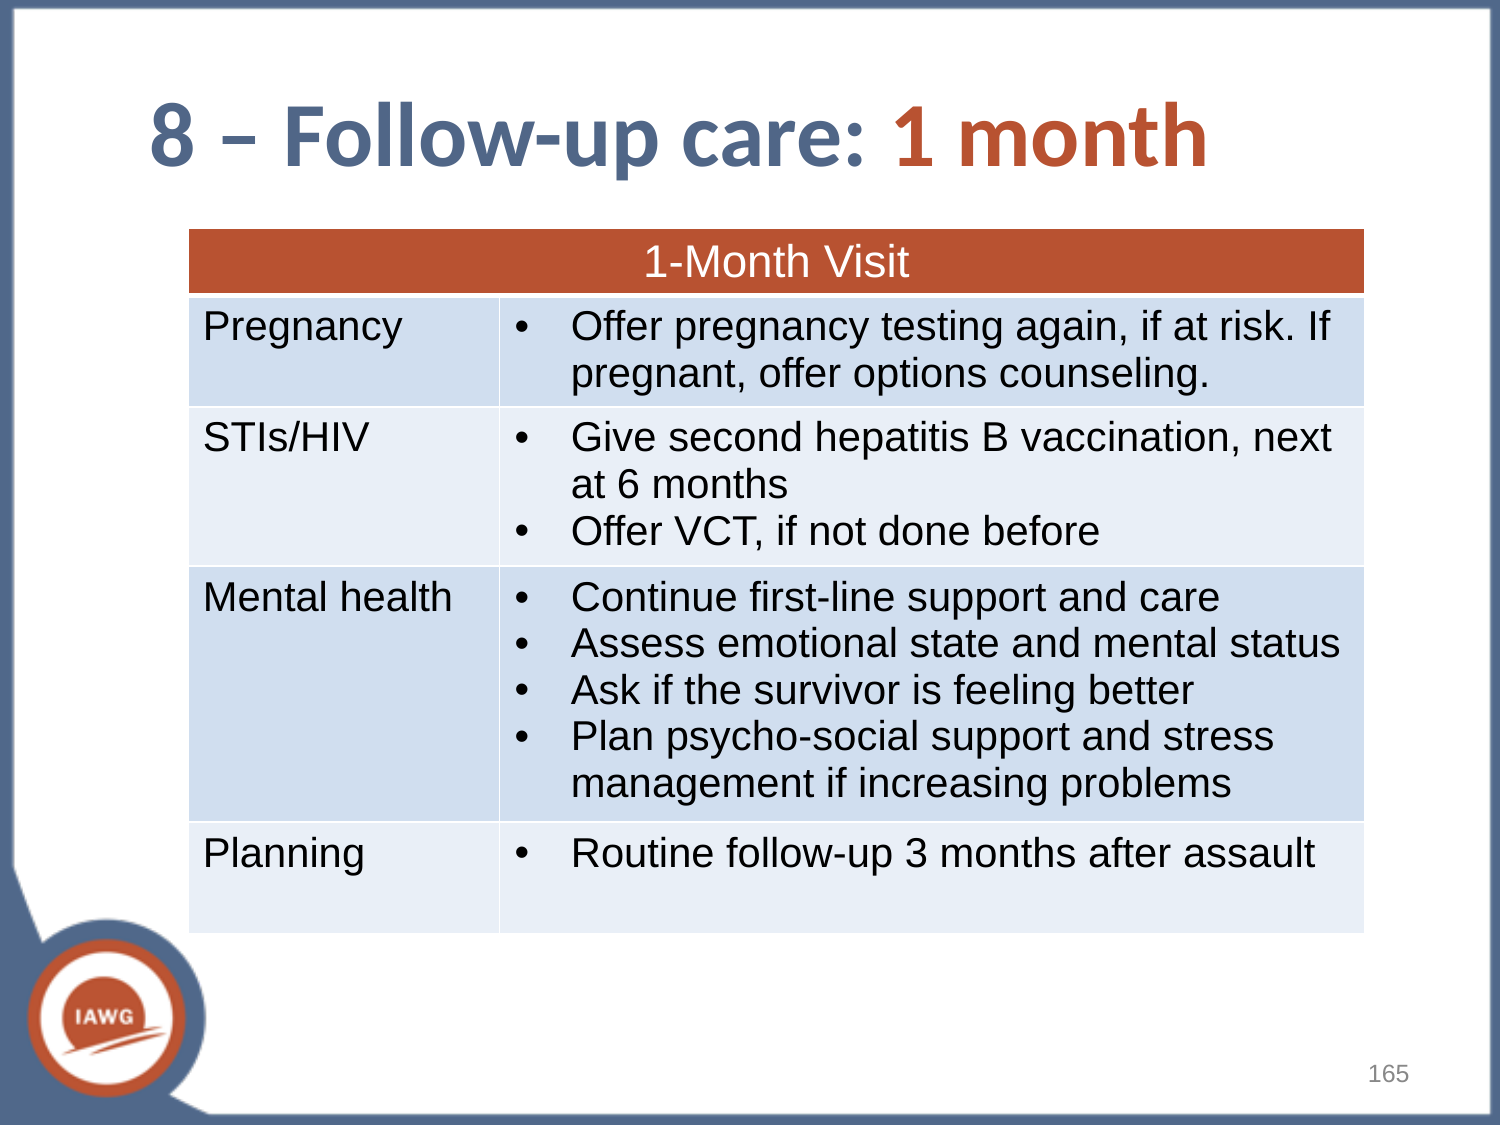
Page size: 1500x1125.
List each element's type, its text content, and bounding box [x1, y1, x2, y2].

slide_number 165 [1074, 1042, 1425, 1103]
table_cell Planning [189, 823, 499, 933]
table_cell STIs/HIV [189, 408, 499, 565]
title 8 – Follow-up care: 1 month [134, 42, 1485, 231]
table_cell Give second hepatitis B vaccination, next at 6 months Offer VCT, if not done before [500, 408, 1364, 565]
table_cell Mental health [189, 567, 499, 821]
table_header 1-Month Visit [189, 229, 1364, 293]
table_cell Routine follow-up 3 months after assault [500, 823, 1364, 933]
table_cell Continue first-line support and care Assess emotional state and mental status Ask if the survivor is feeling better Plan psycho-social support and stress management if increasing problems [500, 567, 1364, 821]
picture [0, 0, 1500, 1125]
table_cell Pregnancy [189, 298, 499, 406]
table_cell Offer pregnancy testing again, if at risk. If pregnant, offer options counseling. [500, 298, 1364, 406]
